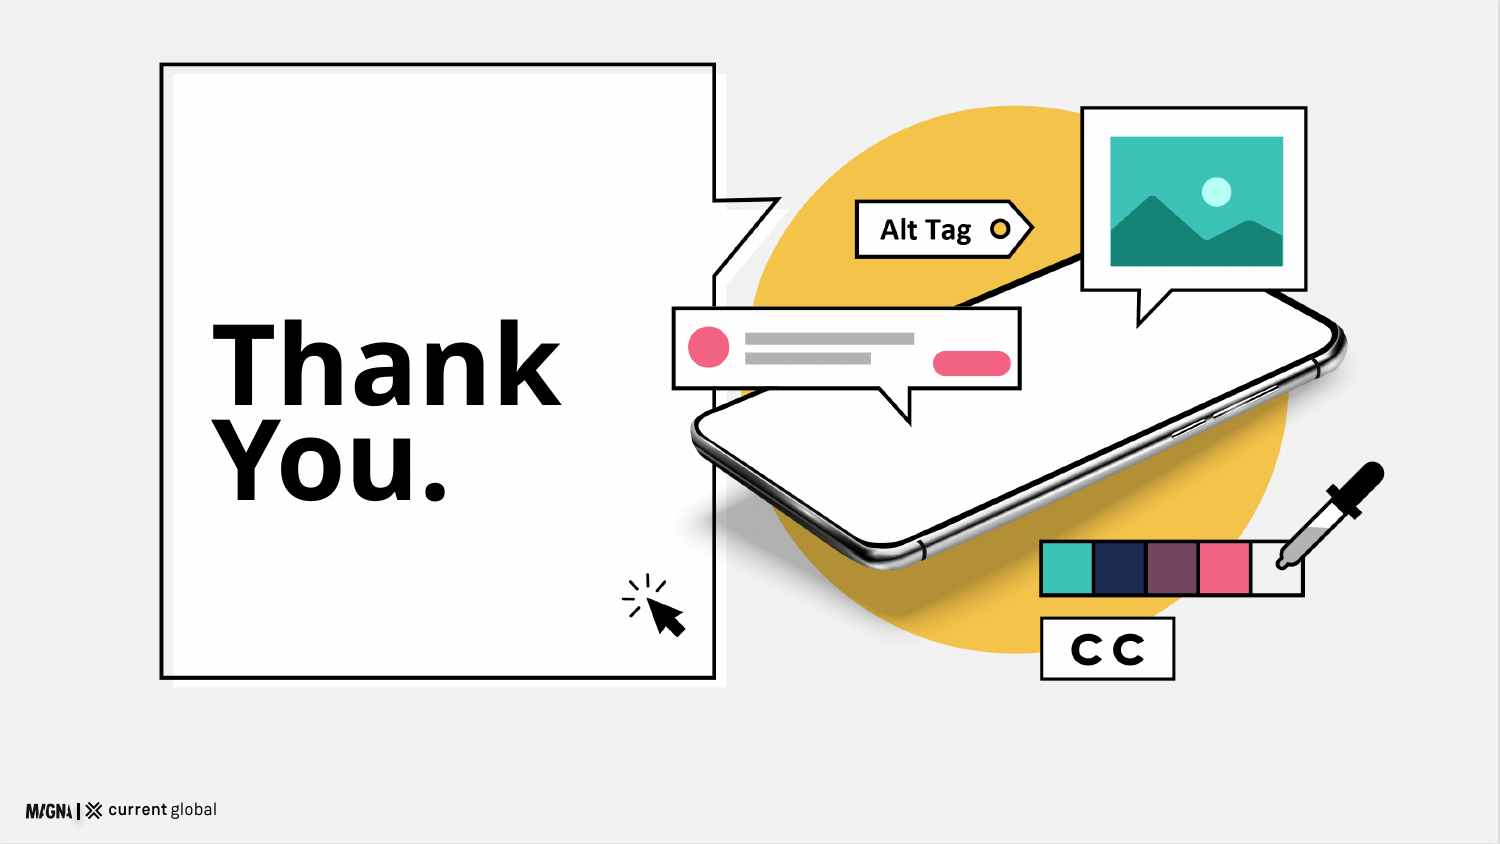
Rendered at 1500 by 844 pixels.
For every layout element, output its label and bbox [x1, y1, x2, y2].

picture [19, 799, 79, 823]
picture [86, 0, 1451, 725]
